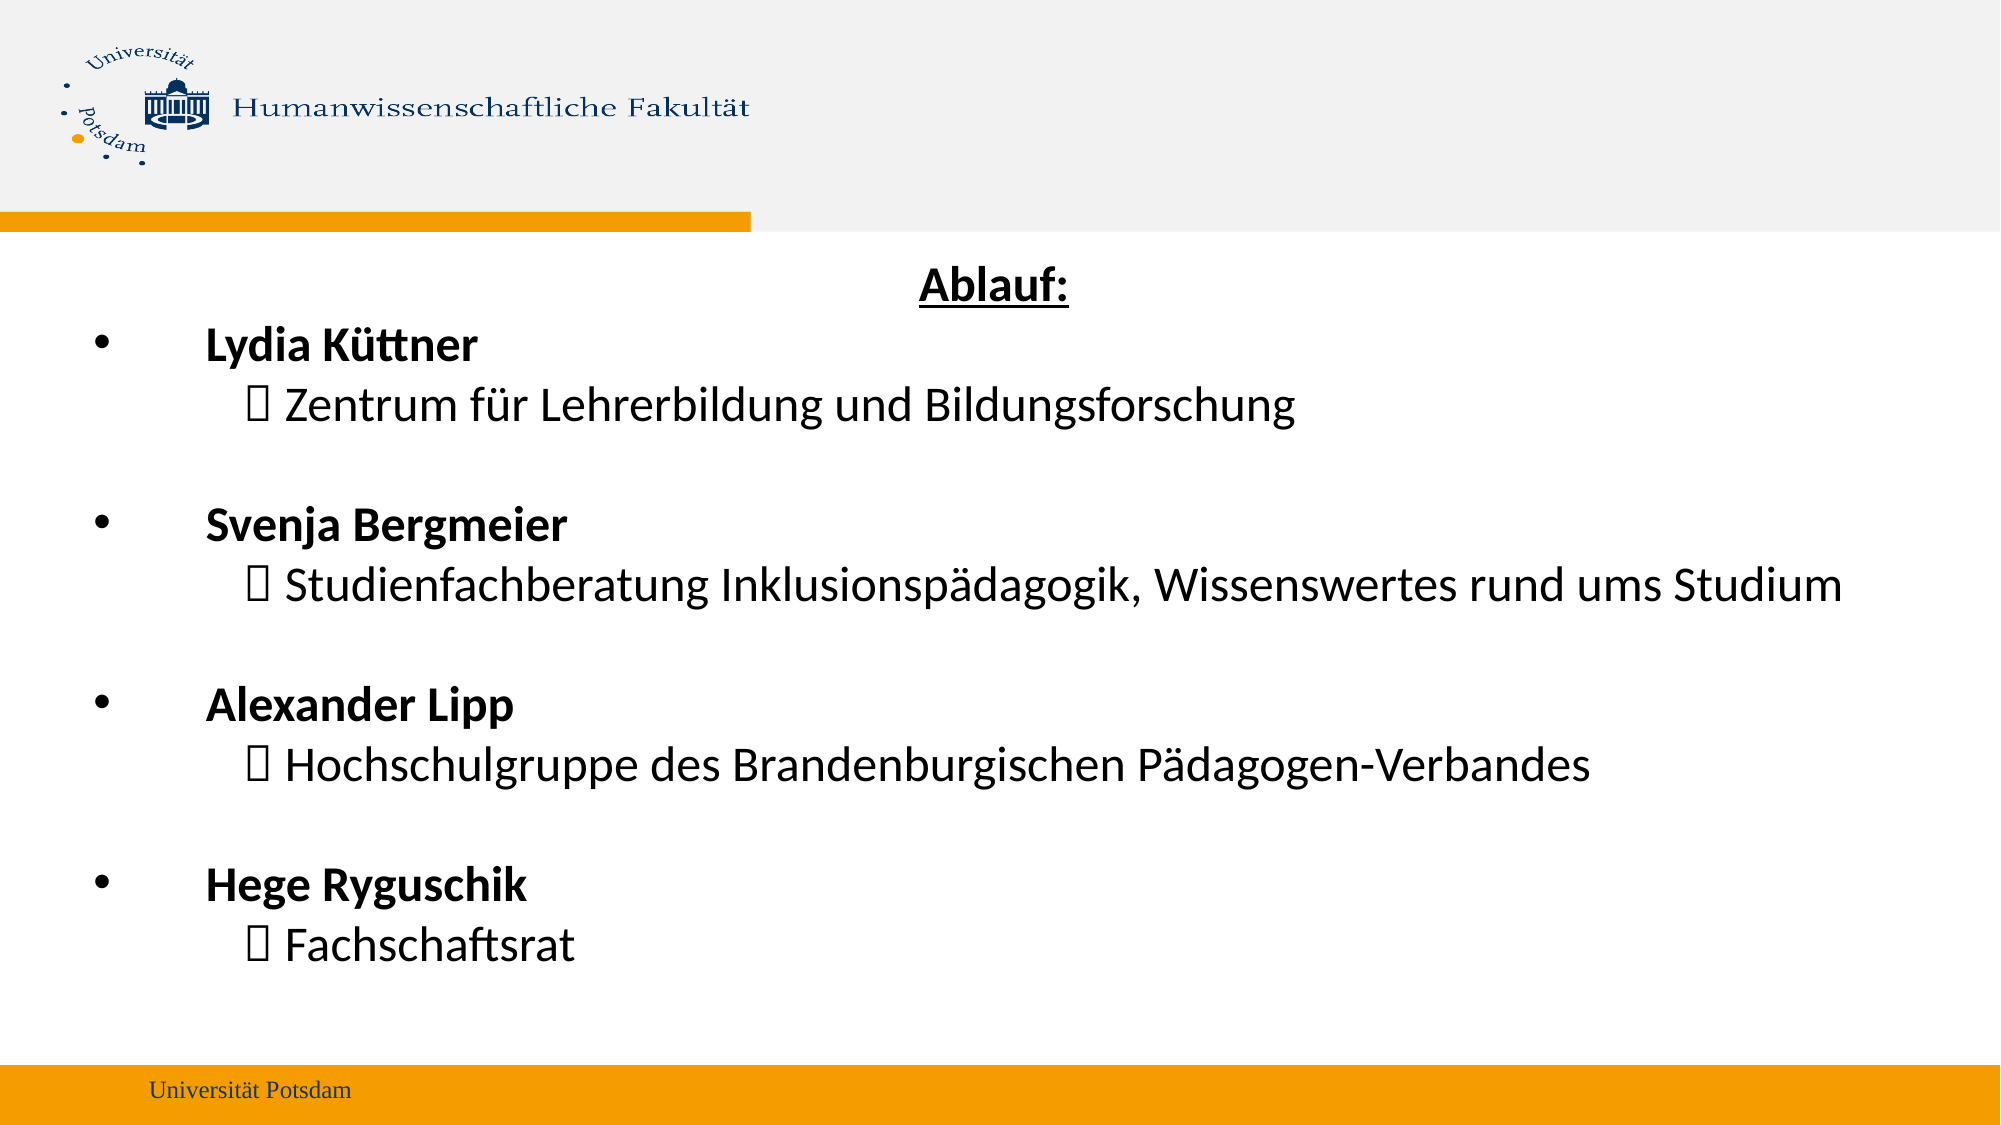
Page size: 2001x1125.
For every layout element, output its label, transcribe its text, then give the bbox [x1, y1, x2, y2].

text_box Ablauf: Lydia Küttner  Zentrum für Lehrerbildung und Bildungsforschung Svenja Bergmeier  Studienfachberatung Inklusionspädagogik, Wissenswertes rund ums Studium Alexander Lipp  Hochschulgruppe des Brandenburgischen Pädagogen-Verbandes Hege Ryguschik  Fachschaftsrat [78, 243, 1910, 1125]
picture [0, 47, 758, 232]
